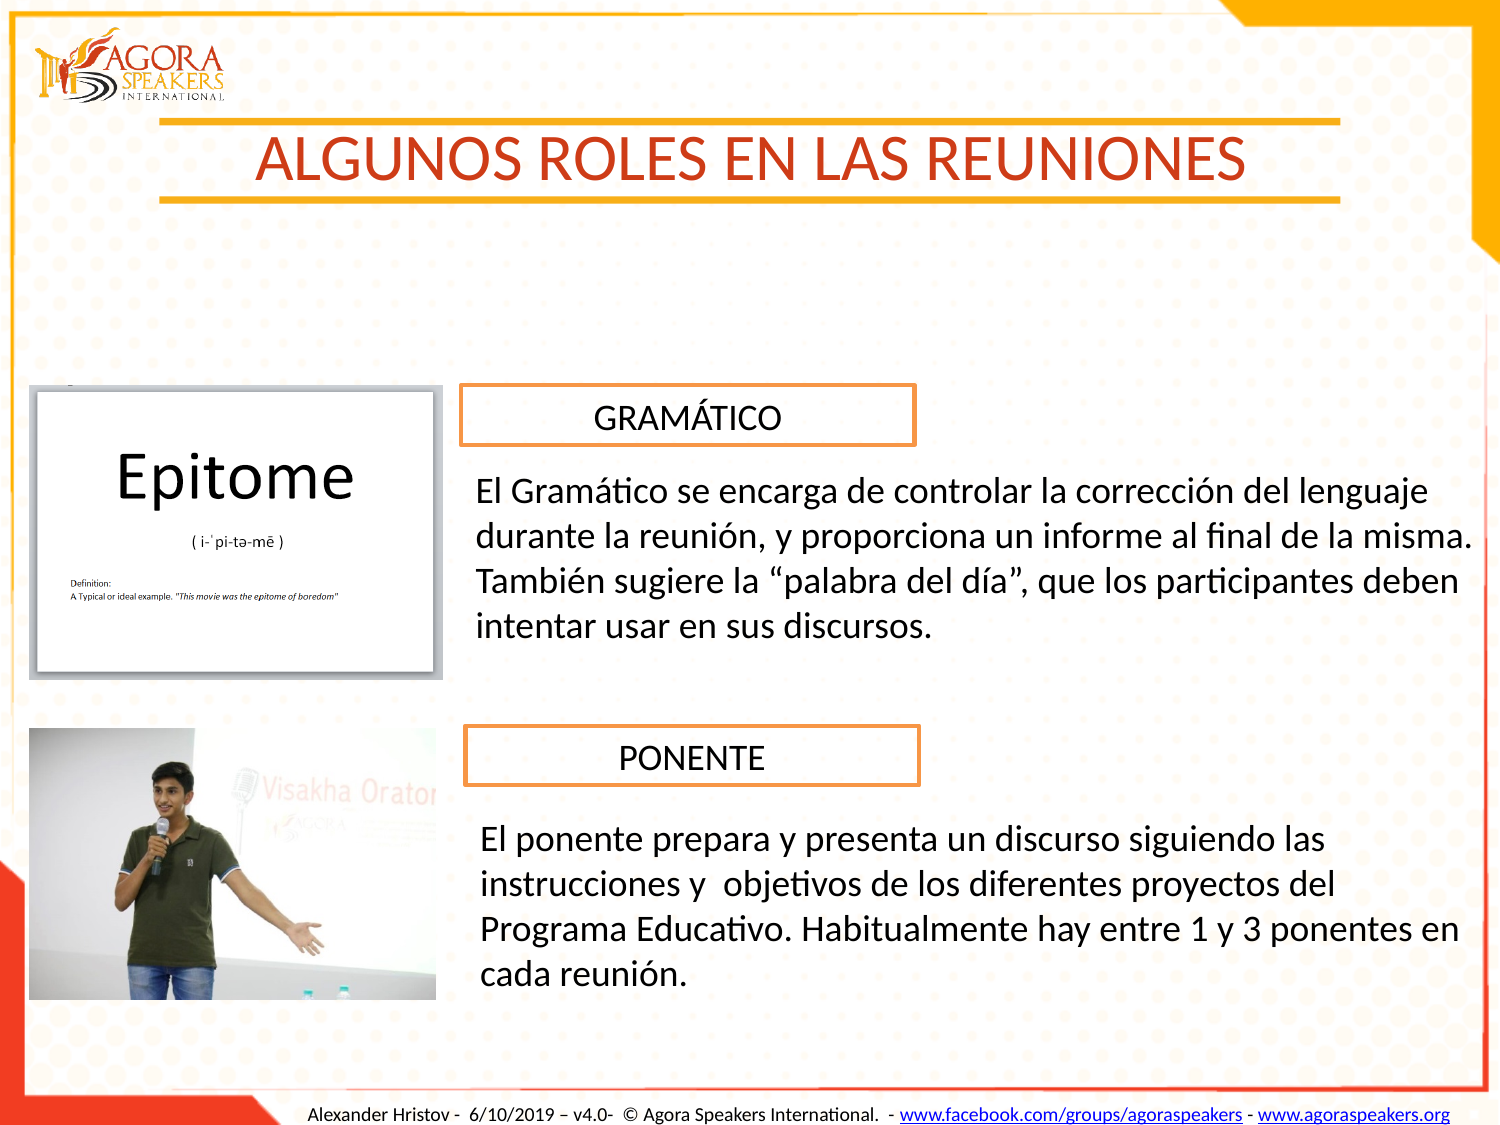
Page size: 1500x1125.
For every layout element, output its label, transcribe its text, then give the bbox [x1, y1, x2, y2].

text_box El Gramático se encarga de controlar la corrección del lenguaje durante la reunión, y proporciona un informe al final de la misma. También sugiere la “palabra del día”, que los participantes deben intentar usar en sus discursos. [460, 458, 1490, 665]
text_box PONENTE [463, 724, 921, 787]
picture [0, 0, 1500, 1125]
text_box El ponente prepara y presenta un discurso siguiendo las instrucciones y objetivos de los diferentes proyectos del Programa Educativo. Habitualmente hay entre 1 y 3 ponentes en cada reunión. [465, 806, 1495, 1013]
text_box ALGUNOS ROLES EN LAS REUNIONES [2, 106, 1500, 197]
text_box GRAMÁTICO [459, 383, 917, 447]
